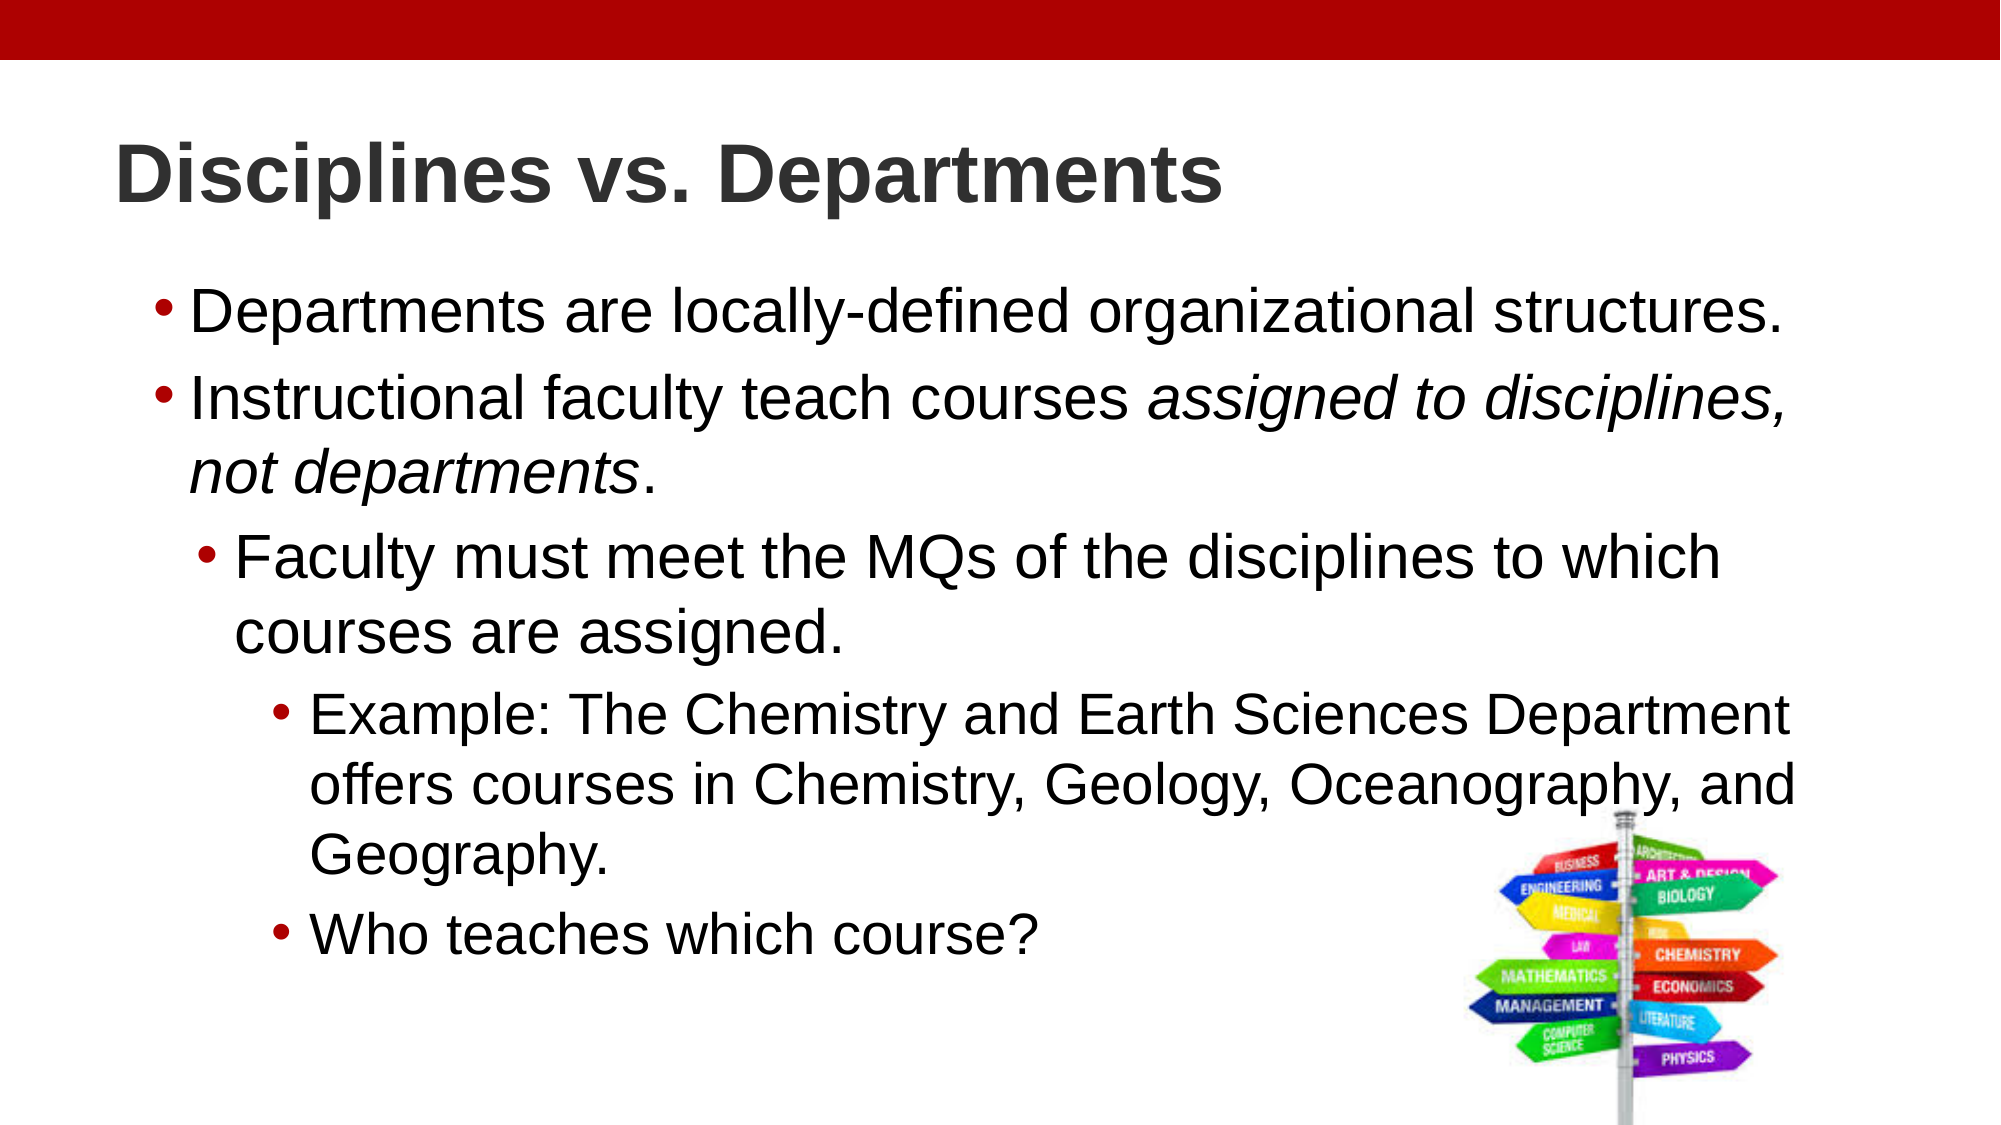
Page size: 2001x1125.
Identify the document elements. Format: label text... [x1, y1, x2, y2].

picture [1388, 777, 1866, 1125]
title Disciplines vs. Departments [99, 87, 1900, 250]
list Departments are locally-defined organizational structures. Instructional faculty teach courses assigned to disciplines, not departments. Faculty must meet the MQs of the disciplines to which courses are assigned. Example: The Chemistry and Earth Sciences Department offers courses in Chemistry, Geology, Oceanography, and Geography. Who teaches which course? [99, 262, 1900, 1063]
